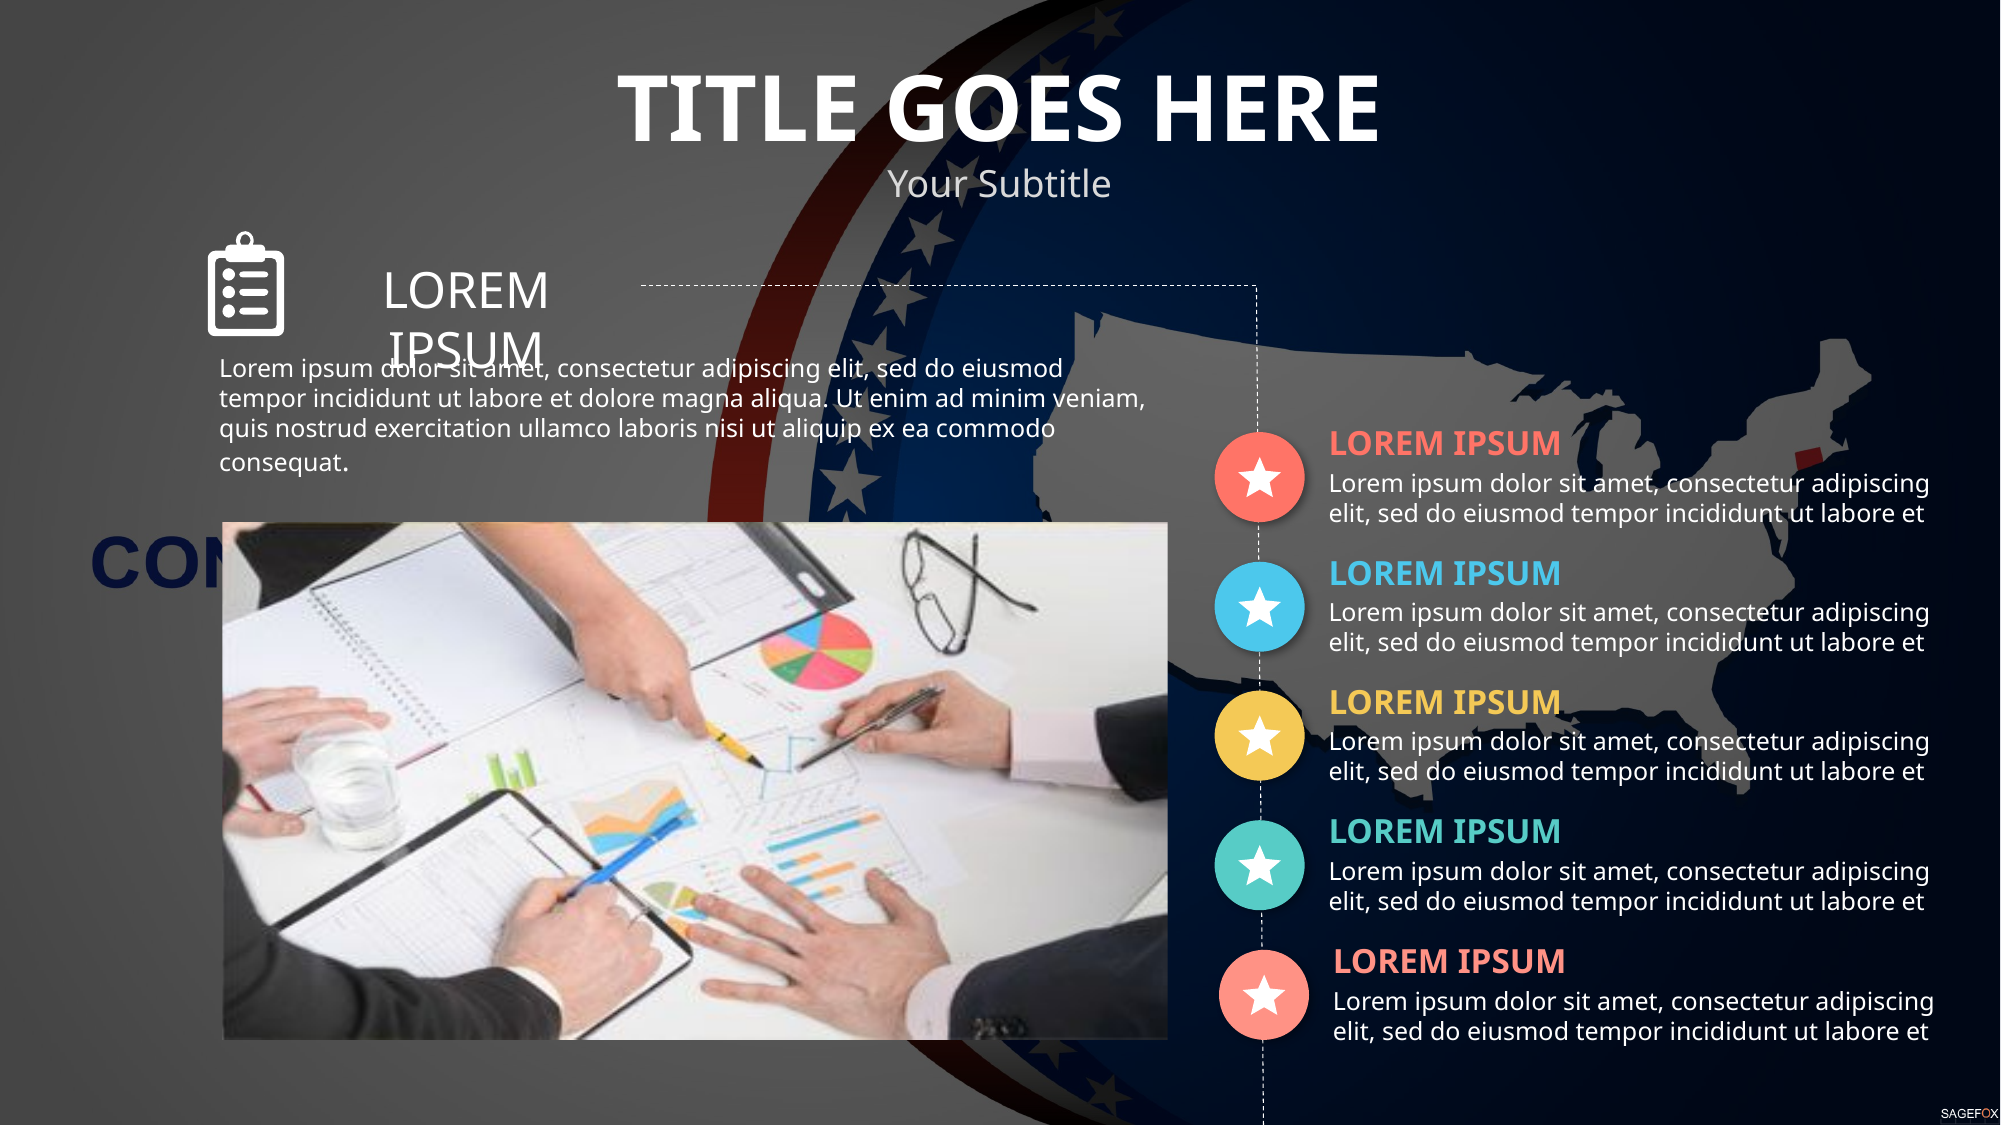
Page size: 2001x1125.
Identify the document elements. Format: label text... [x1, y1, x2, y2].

text_box Lorem ipsum dolor sit amet, consectetur adipiscing elit, sed do eiusmod tempor incididunt ut labore et dolore magna aliqua. Ut enim ad minim veniam, quis nostrud exercitation ullamco laboris nisi ut aliquip ex ea commodo consequat. [204, 344, 1168, 485]
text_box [1256, 1040, 1264, 1125]
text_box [1214, 432, 1305, 523]
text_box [1218, 949, 1309, 1040]
text_box LOREM IPSUM [292, 250, 642, 344]
text_box LOREM IPSUM Lorem ipsum dolor sit amet, consectetur adipiscing elit, sed do eiusmod tempor incididunt ut labore et [1318, 805, 1953, 921]
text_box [1256, 523, 1264, 561]
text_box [1214, 820, 1305, 911]
text_box LOREM IPSUM Lorem ipsum dolor sit amet, consectetur adipiscing elit, sed do eiusmod tempor incididunt ut labore et [1318, 675, 1953, 791]
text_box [1256, 781, 1264, 820]
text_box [1214, 690, 1305, 781]
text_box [1214, 561, 1305, 652]
text_box LOREM IPSUM Lorem ipsum dolor sit amet, consectetur adipiscing elit, sed do eiusmod tempor incididunt ut labore et [1322, 935, 1958, 1050]
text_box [1256, 911, 1264, 949]
text_box LOREM IPSUM Lorem ipsum dolor sit amet, consectetur adipiscing elit, sed do eiusmod tempor incididunt ut labore et [1318, 417, 1953, 533]
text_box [1256, 652, 1264, 690]
text_box [221, 521, 1169, 1041]
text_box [207, 231, 285, 337]
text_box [1256, 287, 1264, 432]
picture [0, 0, 2001, 1125]
text_box LOREM IPSUM Lorem ipsum dolor sit amet, consectetur adipiscing elit, sed do eiusmod tempor incididunt ut labore et [1318, 546, 1953, 662]
text_box TITLE GOES HERE Your Subtitle [548, 42, 1452, 212]
